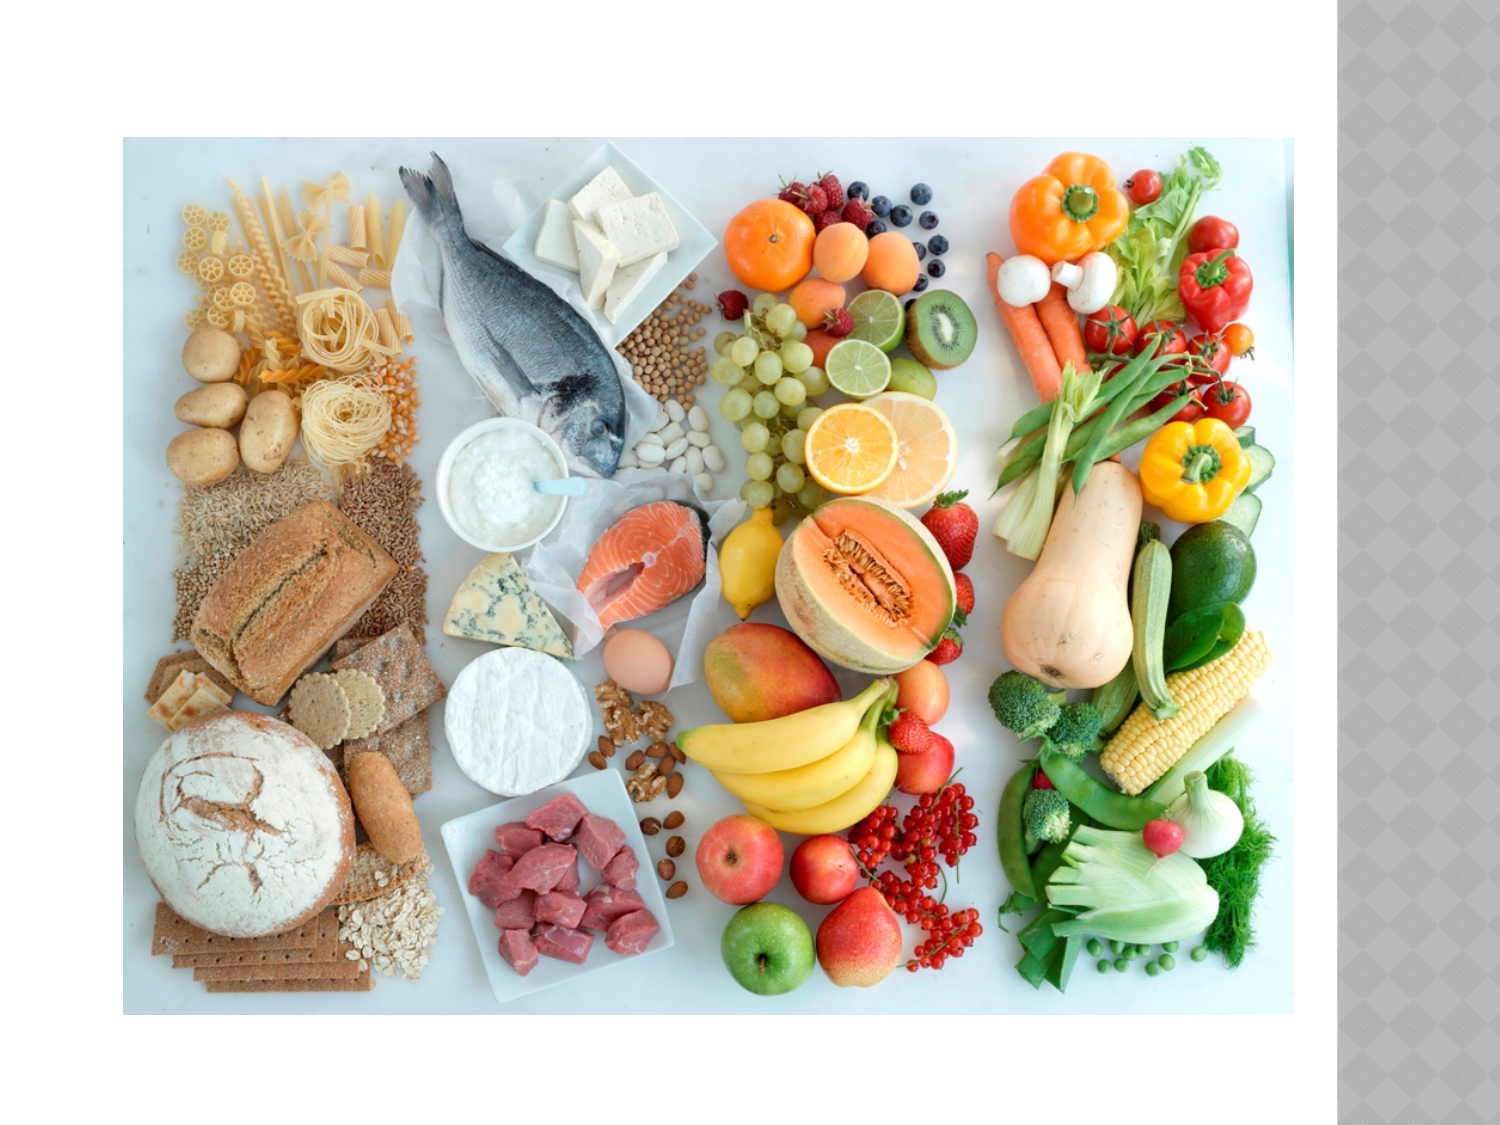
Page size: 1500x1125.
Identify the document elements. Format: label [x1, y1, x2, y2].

picture [123, 136, 1295, 1016]
